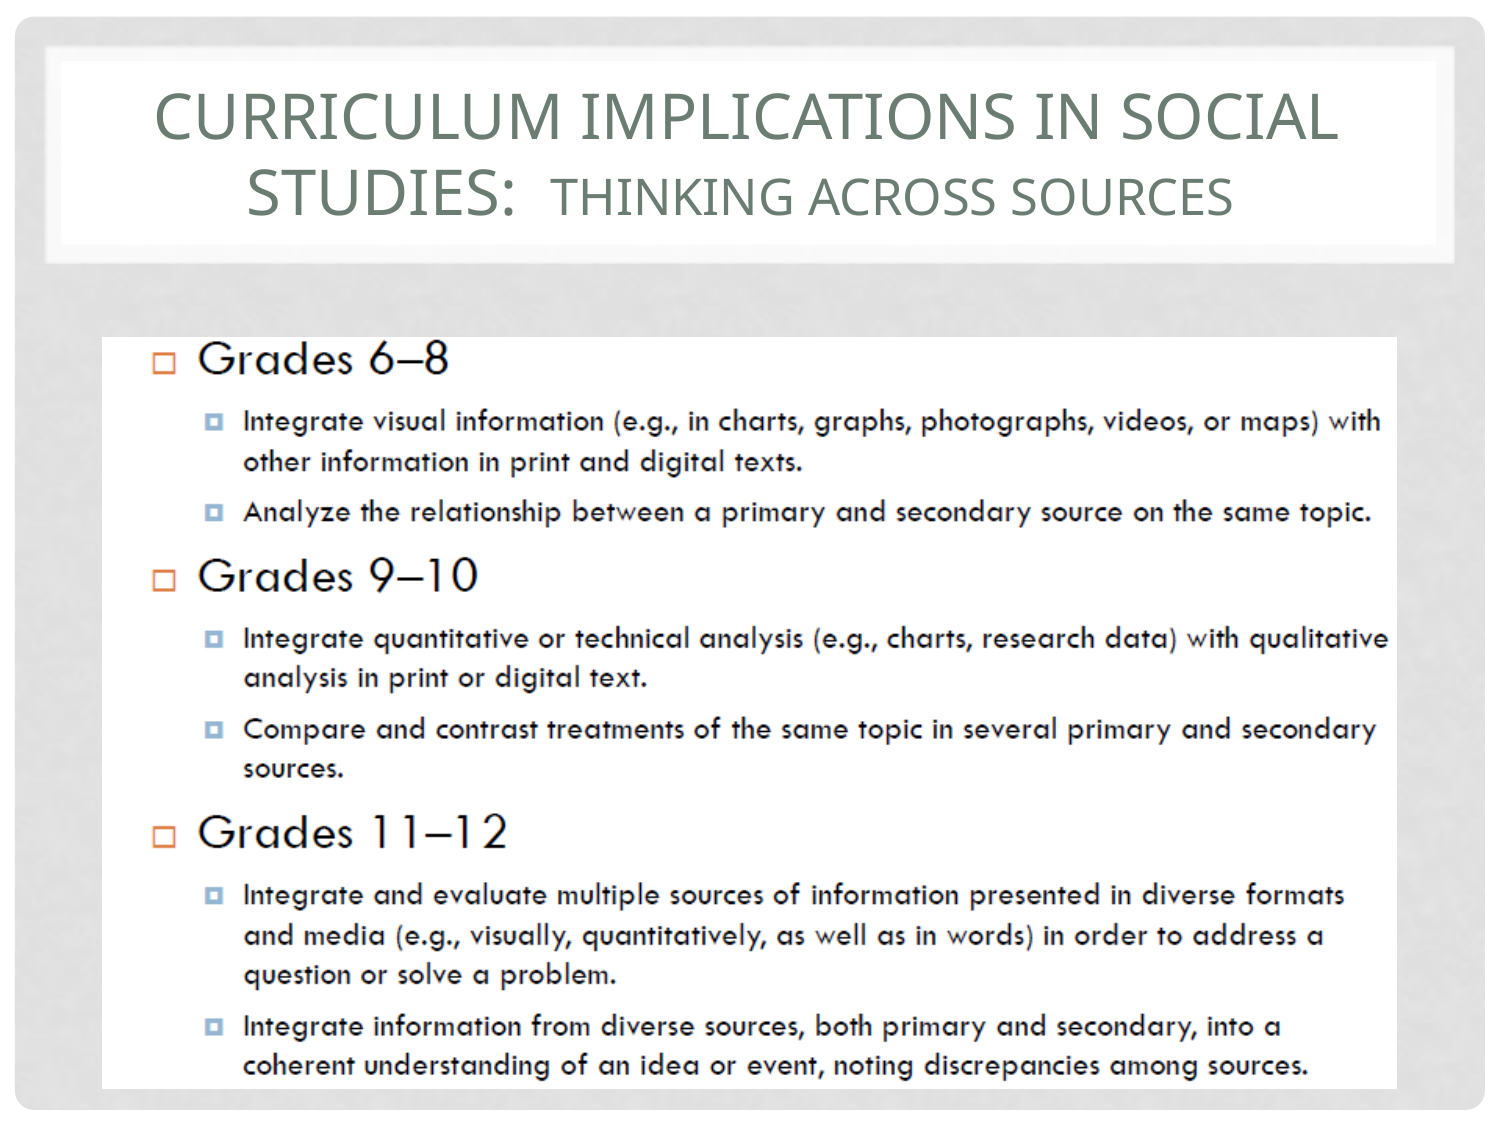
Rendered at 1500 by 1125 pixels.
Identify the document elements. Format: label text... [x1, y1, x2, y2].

picture [102, 337, 1397, 1090]
title Curriculum Implications in Social Studies: Thinking across sources [69, 66, 1425, 238]
